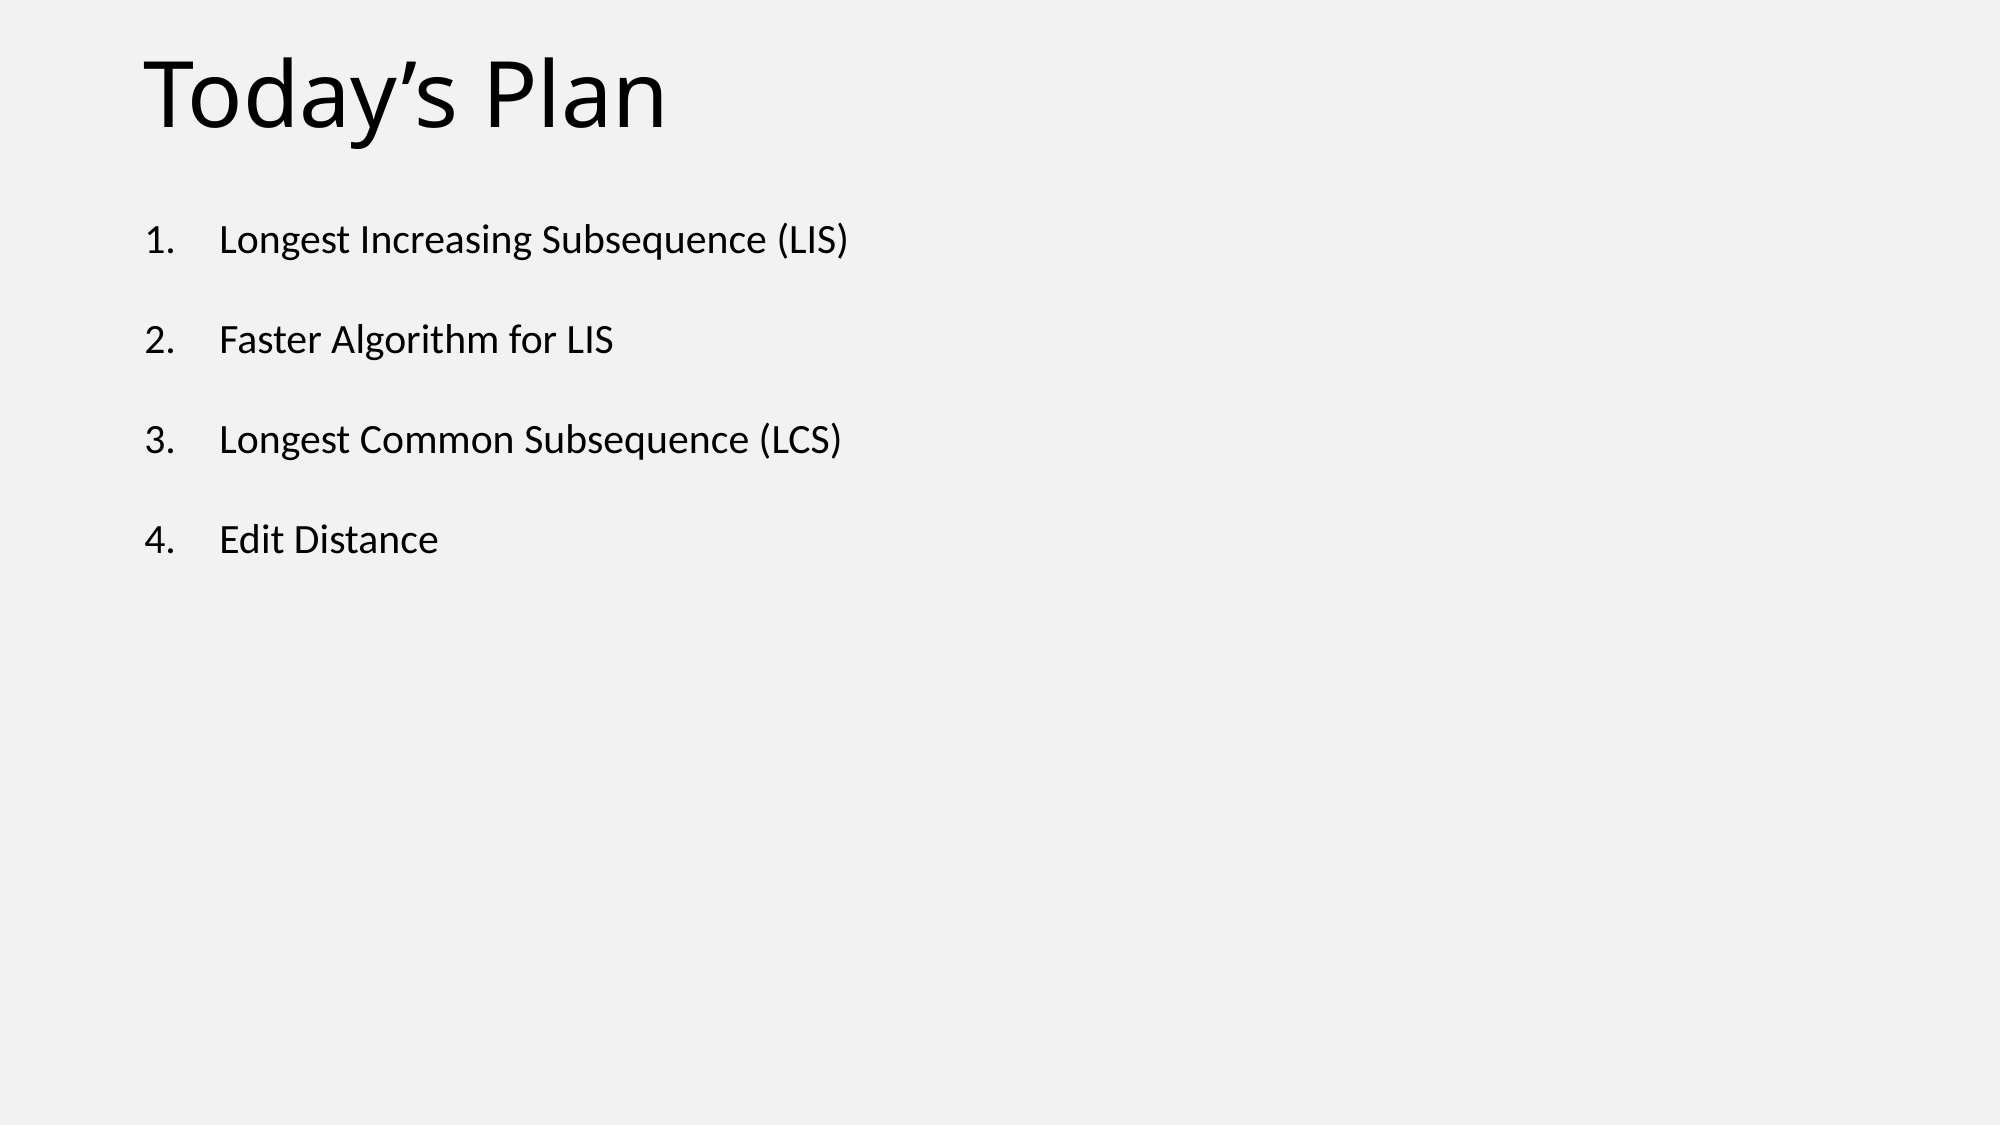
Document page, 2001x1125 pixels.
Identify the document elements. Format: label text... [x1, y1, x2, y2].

title Today’s Plan [128, 17, 1854, 179]
text_box Longest Increasing Subsequence (LIS) Faster Algorithm for LIS Longest Common Subsequence (LCS) Edit Distance [129, 204, 1094, 620]
